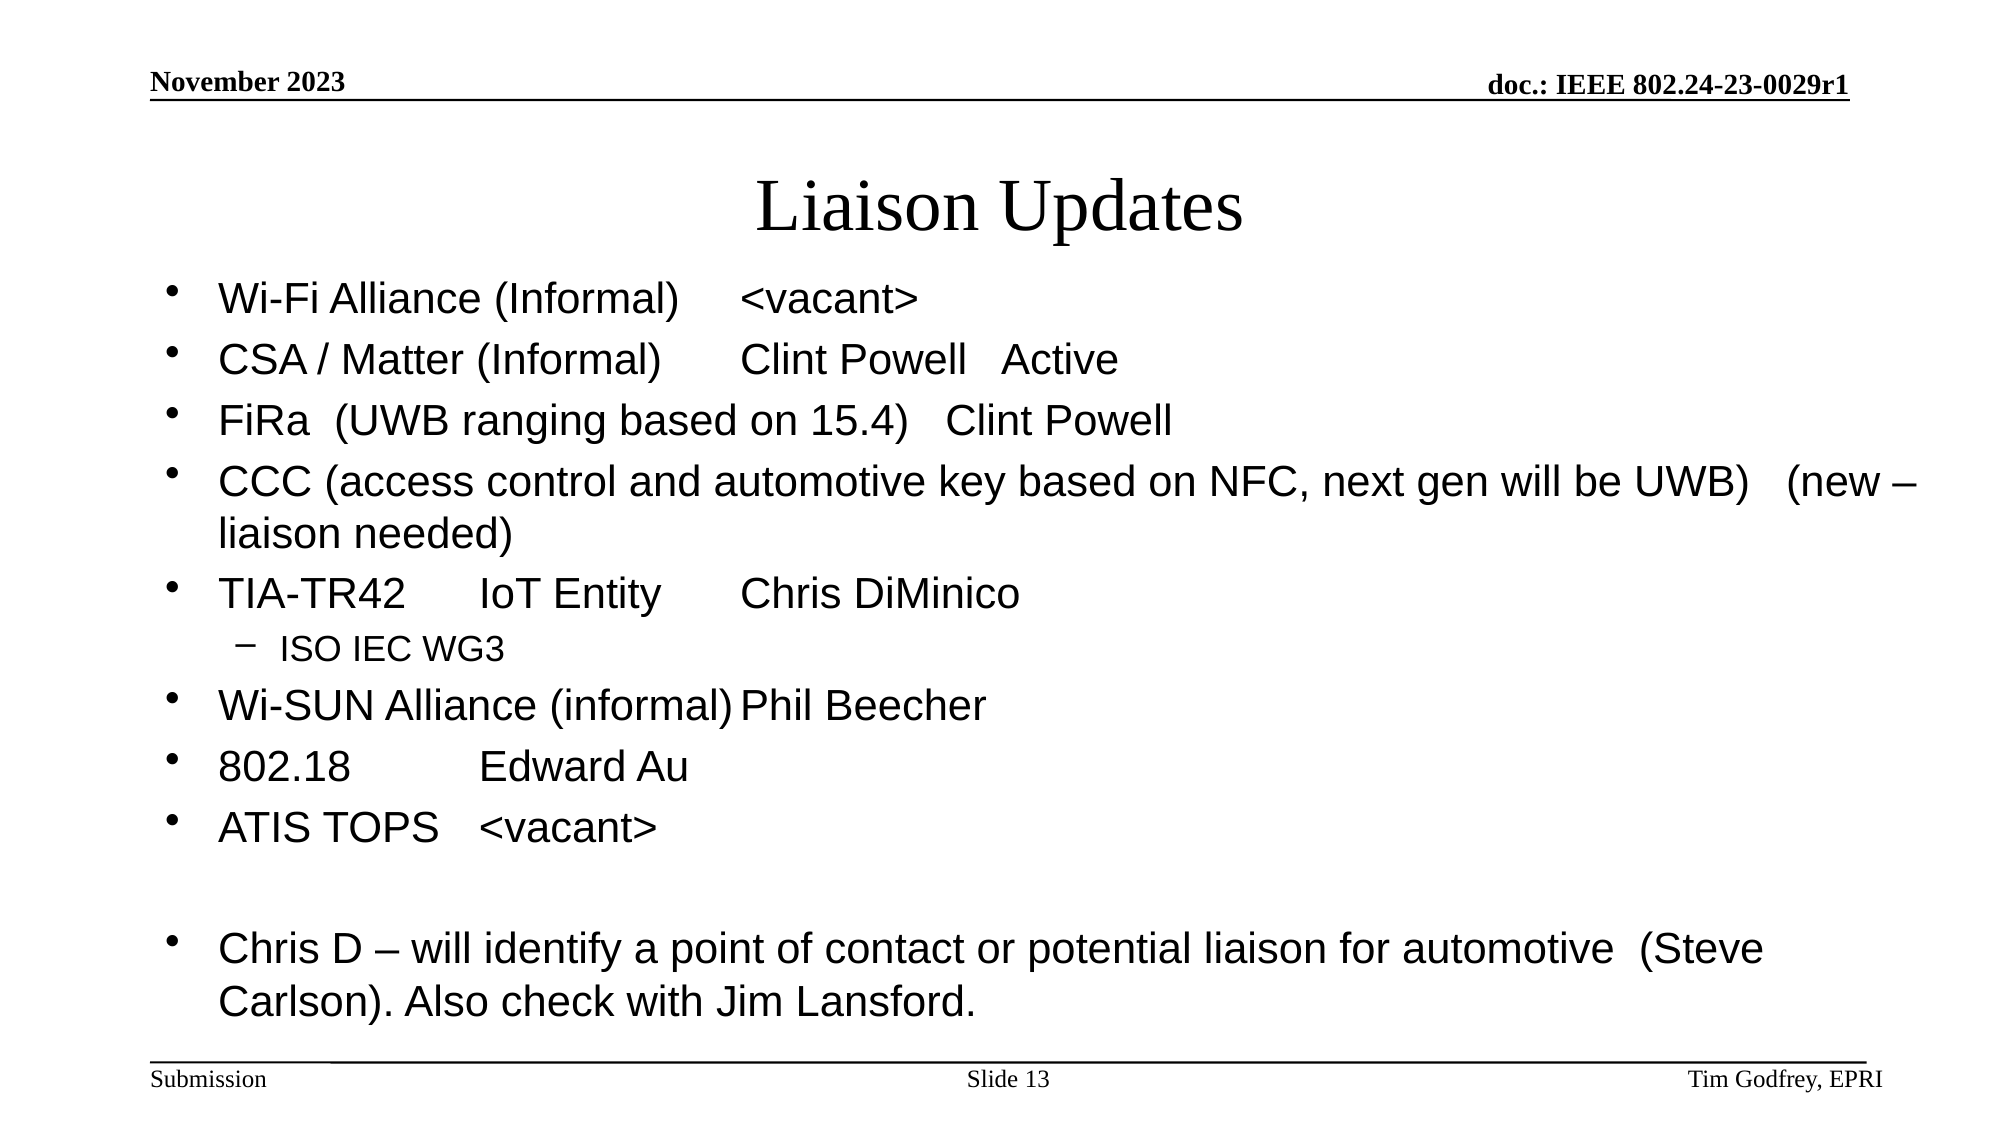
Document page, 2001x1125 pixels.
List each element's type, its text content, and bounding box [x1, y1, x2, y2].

footer Tim Godfrey, EPRI [1200, 1062, 1884, 1108]
list Wi-Fi Alliance (Informal) <vacant> CSA / Matter (Informal) Clint Powell Active FiRa (UWB ranging based on 15.4) Clint Powell CCC (access control and automotive key based on NFC, next gen will be UWB) (new – liaison needed) TIA-TR42 IoT Entity Chris DiMinico ISO IEC WG3 Wi-SUN Alliance (informal) Phil Beecher 802.18 Edward Au ATIS TOPS <vacant> Chris D – will identify a point of contact or potential liaison for automotive (Steve Carlson). Also check with Jim Lansford. [150, 262, 1938, 1038]
title Liaison Updates [150, 112, 1850, 262]
slide_number Slide 13 [937, 1062, 1079, 1108]
